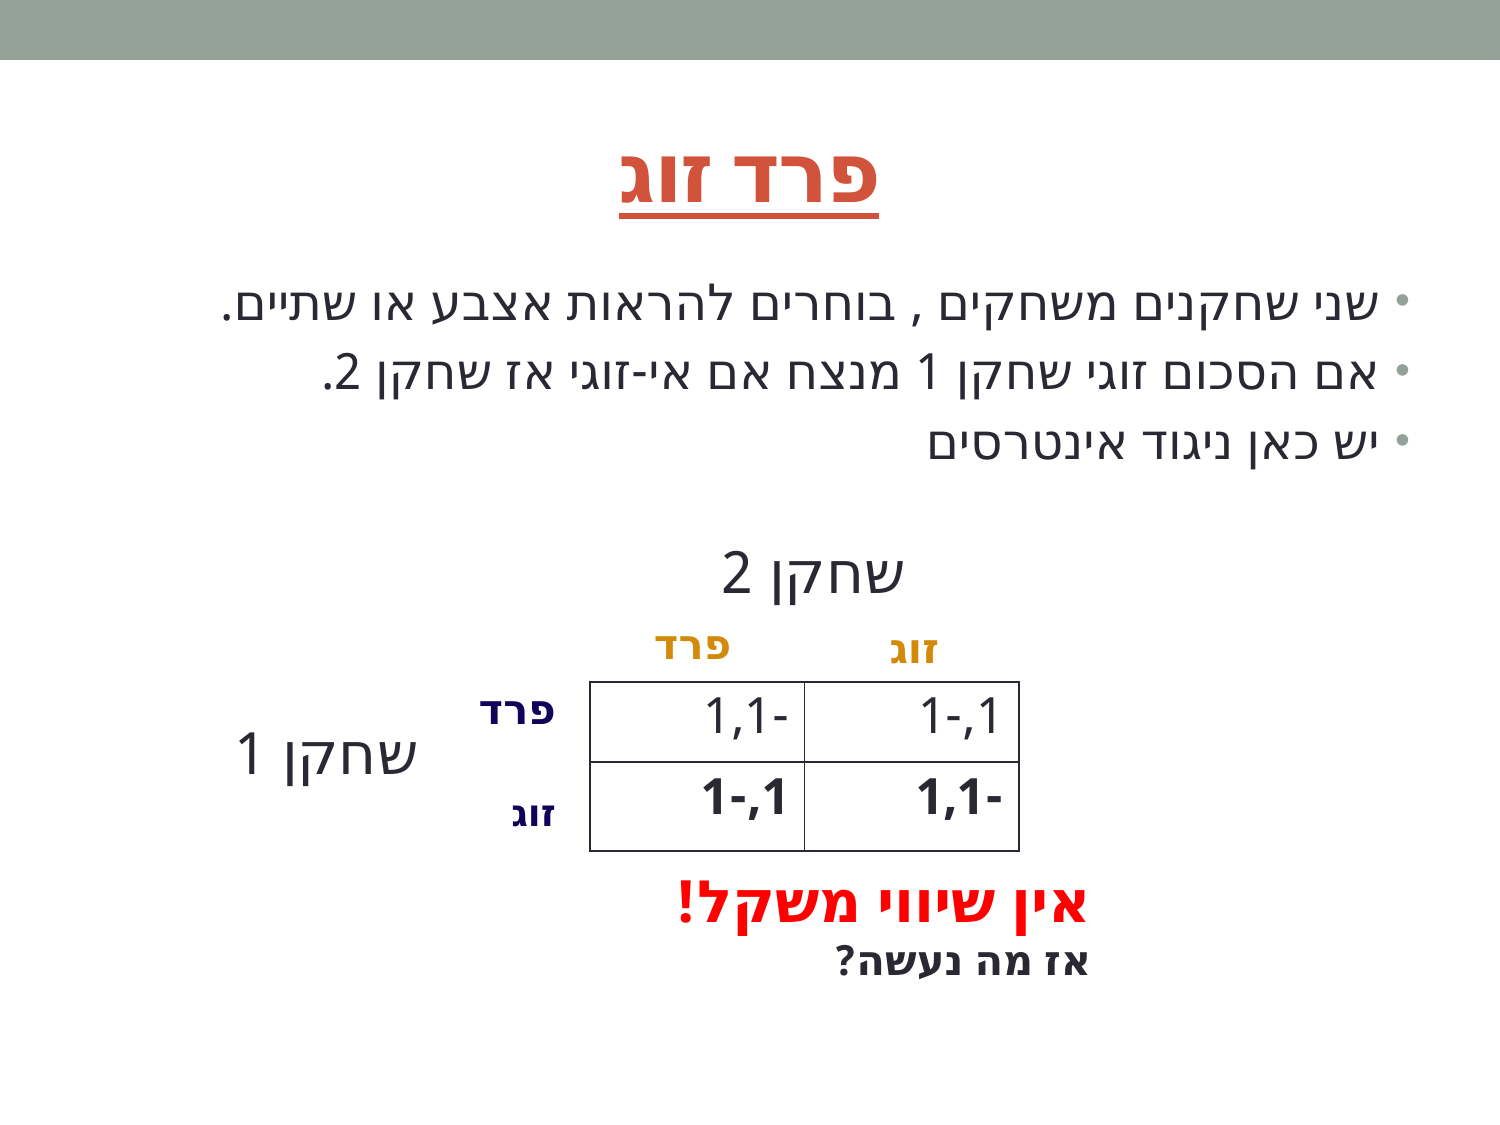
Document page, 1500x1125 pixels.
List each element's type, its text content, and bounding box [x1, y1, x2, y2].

text_box פרד [398, 675, 571, 740]
list שני שחקנים משחקים , בוחרים להראות אצבע או שתיים. אם הסכום זוגי שחקן 1 מנצח אם אי-זוגי אז שחקן 2. יש כאן ניגוד אינטרסים [75, 262, 1425, 1063]
text_box שחקן 1 [153, 708, 501, 794]
table_header -1,1 [591, 683, 804, 761]
title פרד זוג [75, 87, 1425, 250]
text_box אין שיווי משקל! אז מה נעשה? [385, 856, 1107, 992]
table_header 1,-1 [805, 683, 1018, 761]
table_cell -1,1 [805, 763, 1018, 850]
table_cell 1,-1 [591, 763, 804, 850]
text_box זוג [781, 614, 954, 679]
text_box זוג [398, 781, 571, 842]
text_box שחקן 2 [640, 528, 988, 613]
text_box פרד [573, 610, 746, 676]
